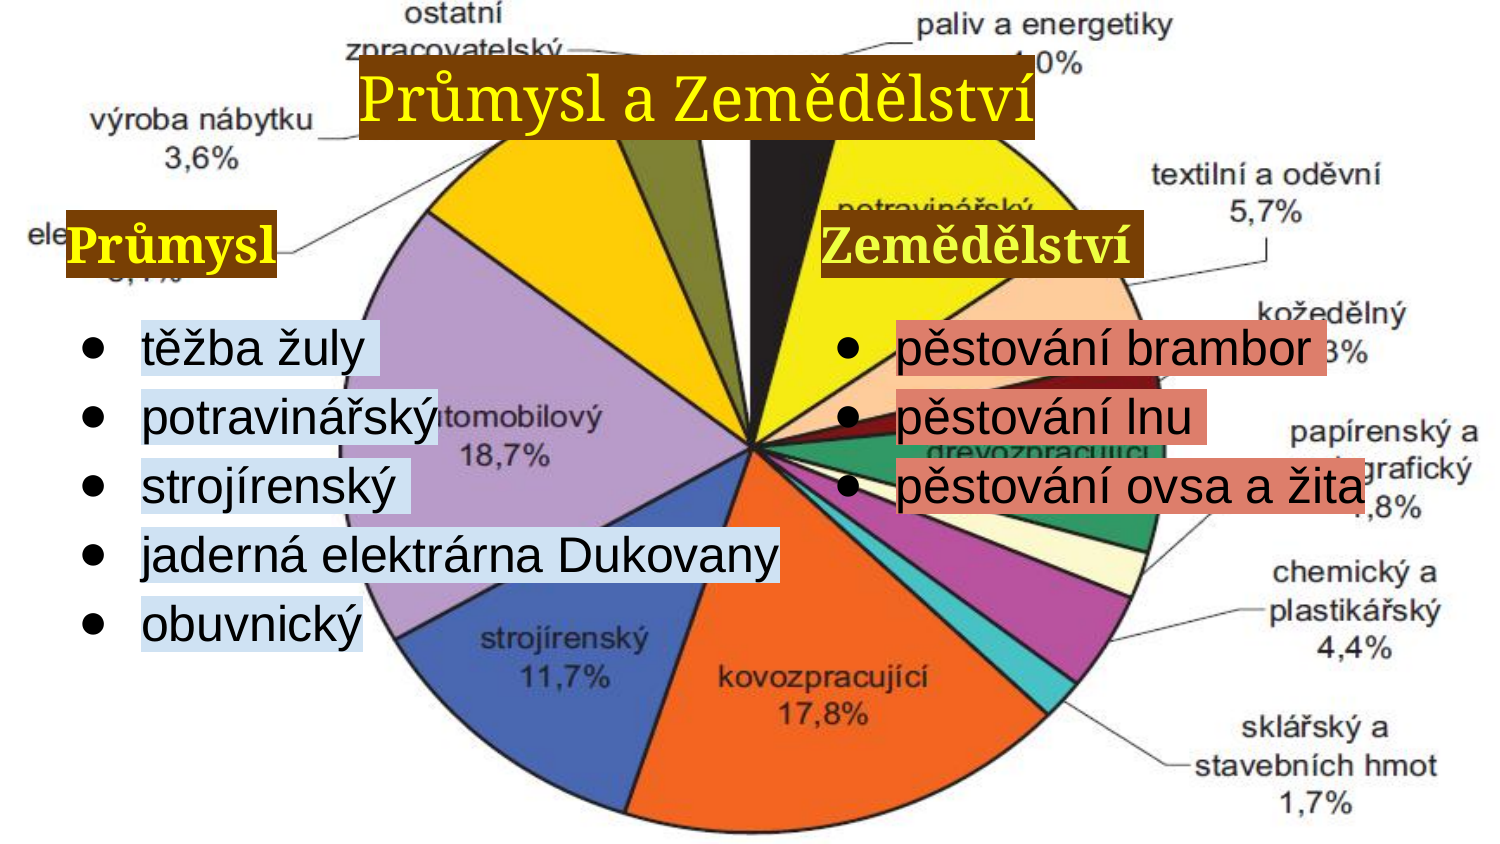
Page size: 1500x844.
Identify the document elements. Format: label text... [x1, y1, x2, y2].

title Průmysl a Zemědělství [51, 44, 1449, 138]
list Zemědělství pěstování brambor pěstování lnu pěstování ovsa a žita [805, 189, 1463, 750]
list Průmysl těžba žuly potravinářský strojírenský jaderná elektrárna Dukovany obuvnický [51, 189, 805, 750]
picture [0, 0, 1500, 844]
